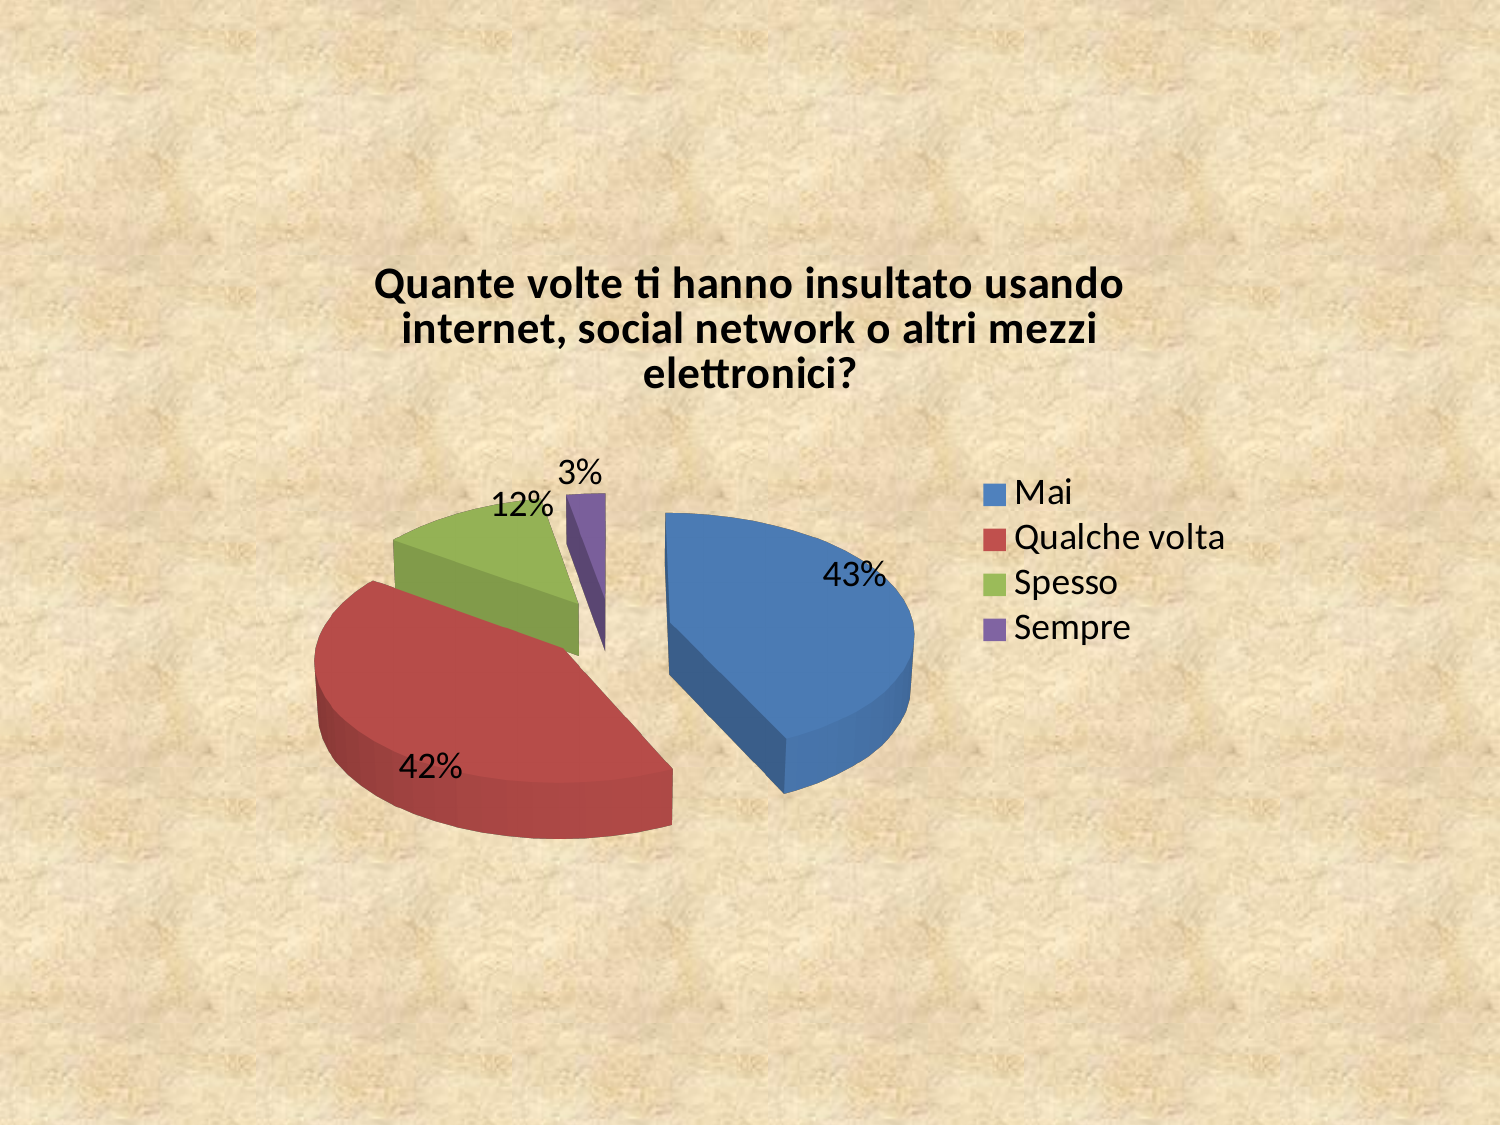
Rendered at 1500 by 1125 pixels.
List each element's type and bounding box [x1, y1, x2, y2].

chart [249, 228, 1251, 897]
picture [0, 0, 1500, 1125]
